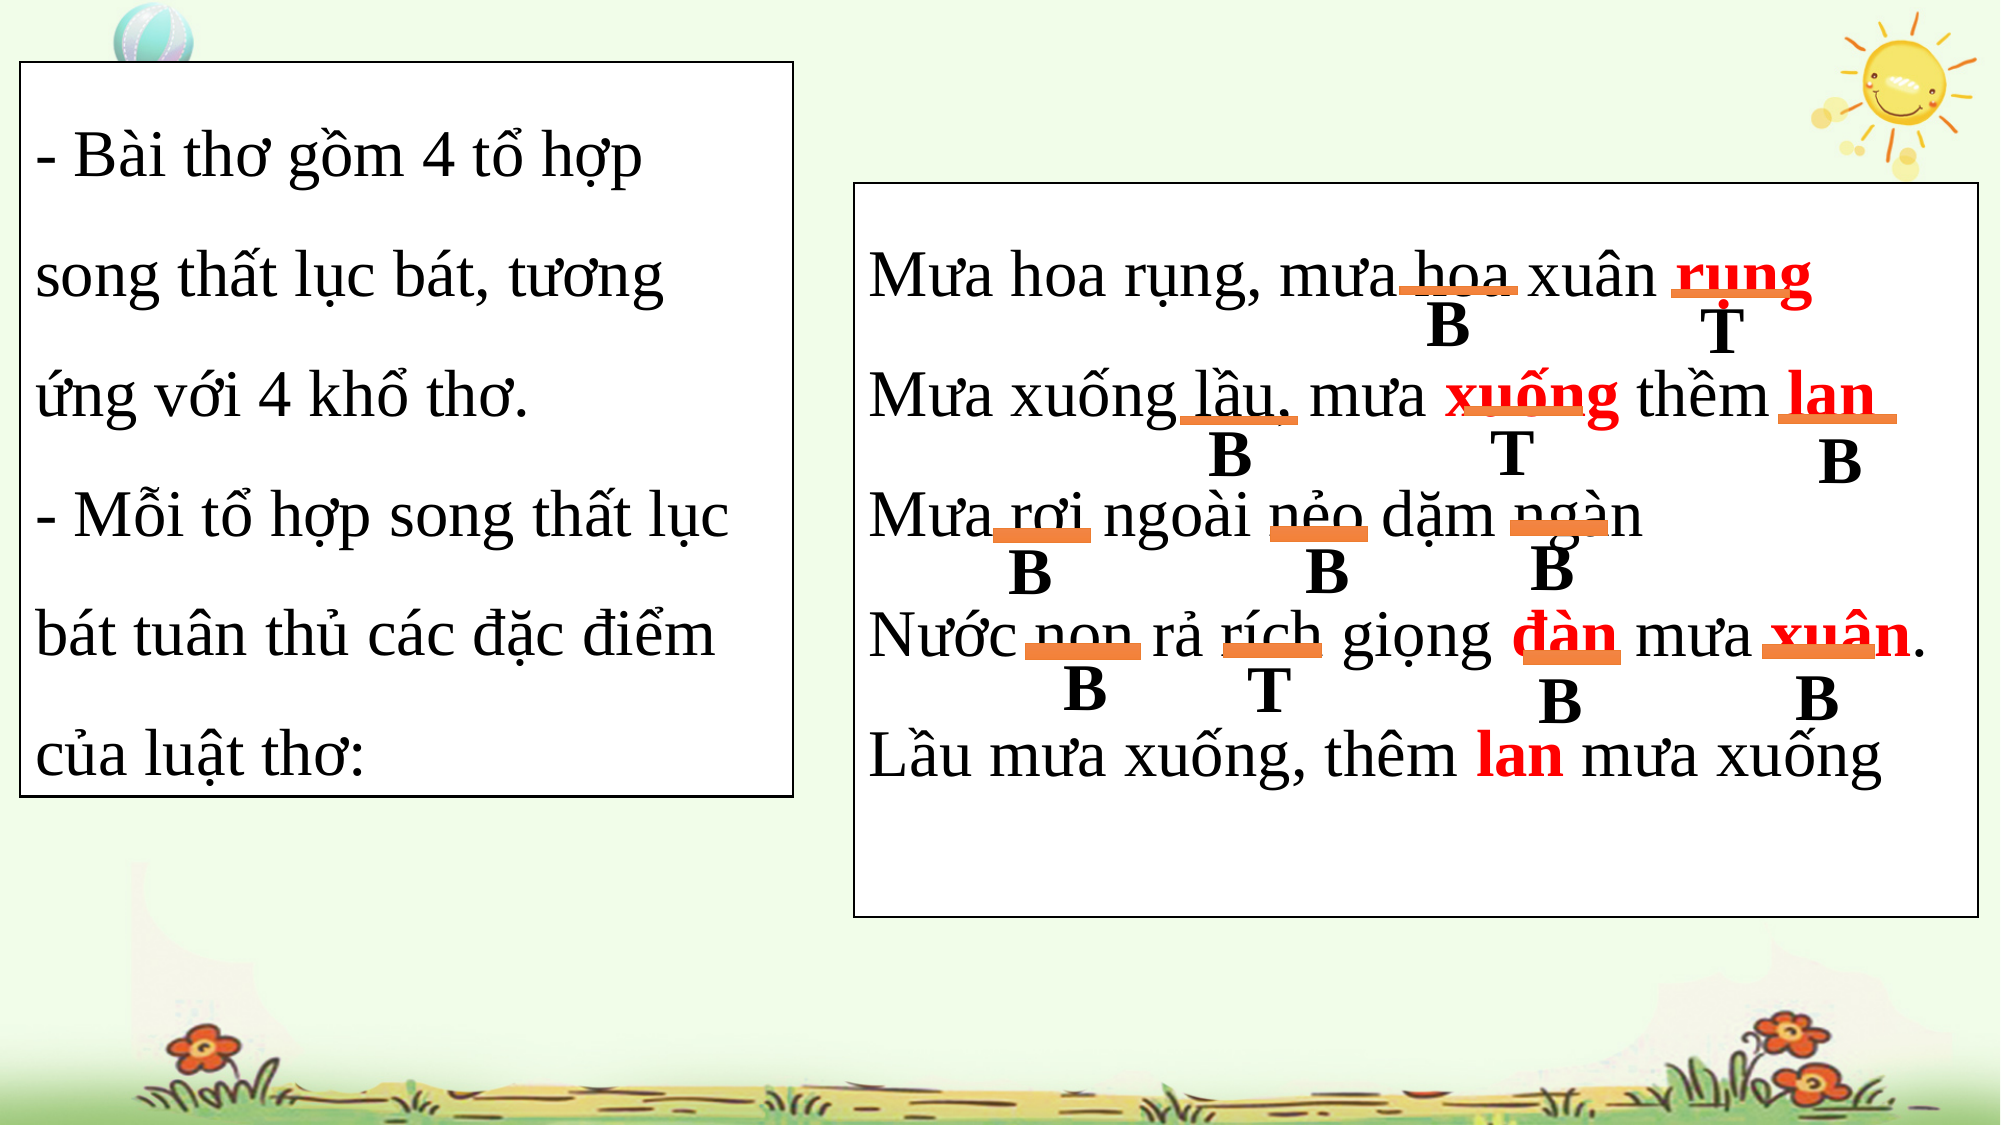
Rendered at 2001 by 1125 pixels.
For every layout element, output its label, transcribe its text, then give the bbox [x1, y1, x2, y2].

picture [0, 0, 2001, 1125]
text_box B [1524, 649, 1639, 744]
text_box [1464, 406, 1475, 416]
text_box [1180, 416, 1193, 425]
text_box B [993, 520, 1108, 615]
text_box [1510, 520, 1515, 536]
text_box - Bài thơ gồm 4 tổ hợp song thất lục bát, tương ứng với 4 khổ thơ. - Mỗi tổ hợp song thất lục bát tuân thủ các đặc điểm của luật thơ: [19, 61, 794, 798]
text_box B [1290, 519, 1405, 614]
text_box B [1780, 646, 1895, 742]
text_box B [1411, 272, 1526, 368]
text_box B [1048, 635, 1163, 731]
text_box B [1193, 402, 1308, 498]
text_box B [1803, 409, 1918, 505]
text_box [1671, 289, 1685, 298]
text_box [1270, 526, 1290, 542]
text_box [1223, 643, 1233, 658]
text_box [1025, 643, 1048, 660]
text_box B [1515, 516, 1630, 612]
text_box Mưa hoa rụng, mưa hoa xuân rụng Mưa xuống lầu, mưa xuống thềm lan Mưa rơi ngoài nẻo dặm ngàn Nước non rả rích giọng đàn mưa xuân. Lầu mưa xuống, thêm lan mưa xuống [853, 182, 1979, 918]
text_box T [1685, 279, 1800, 375]
text_box [1762, 644, 1875, 659]
text_box [1778, 414, 1803, 424]
text_box [1399, 286, 1411, 295]
text_box T [1233, 638, 1348, 733]
text_box T [1475, 401, 1590, 496]
